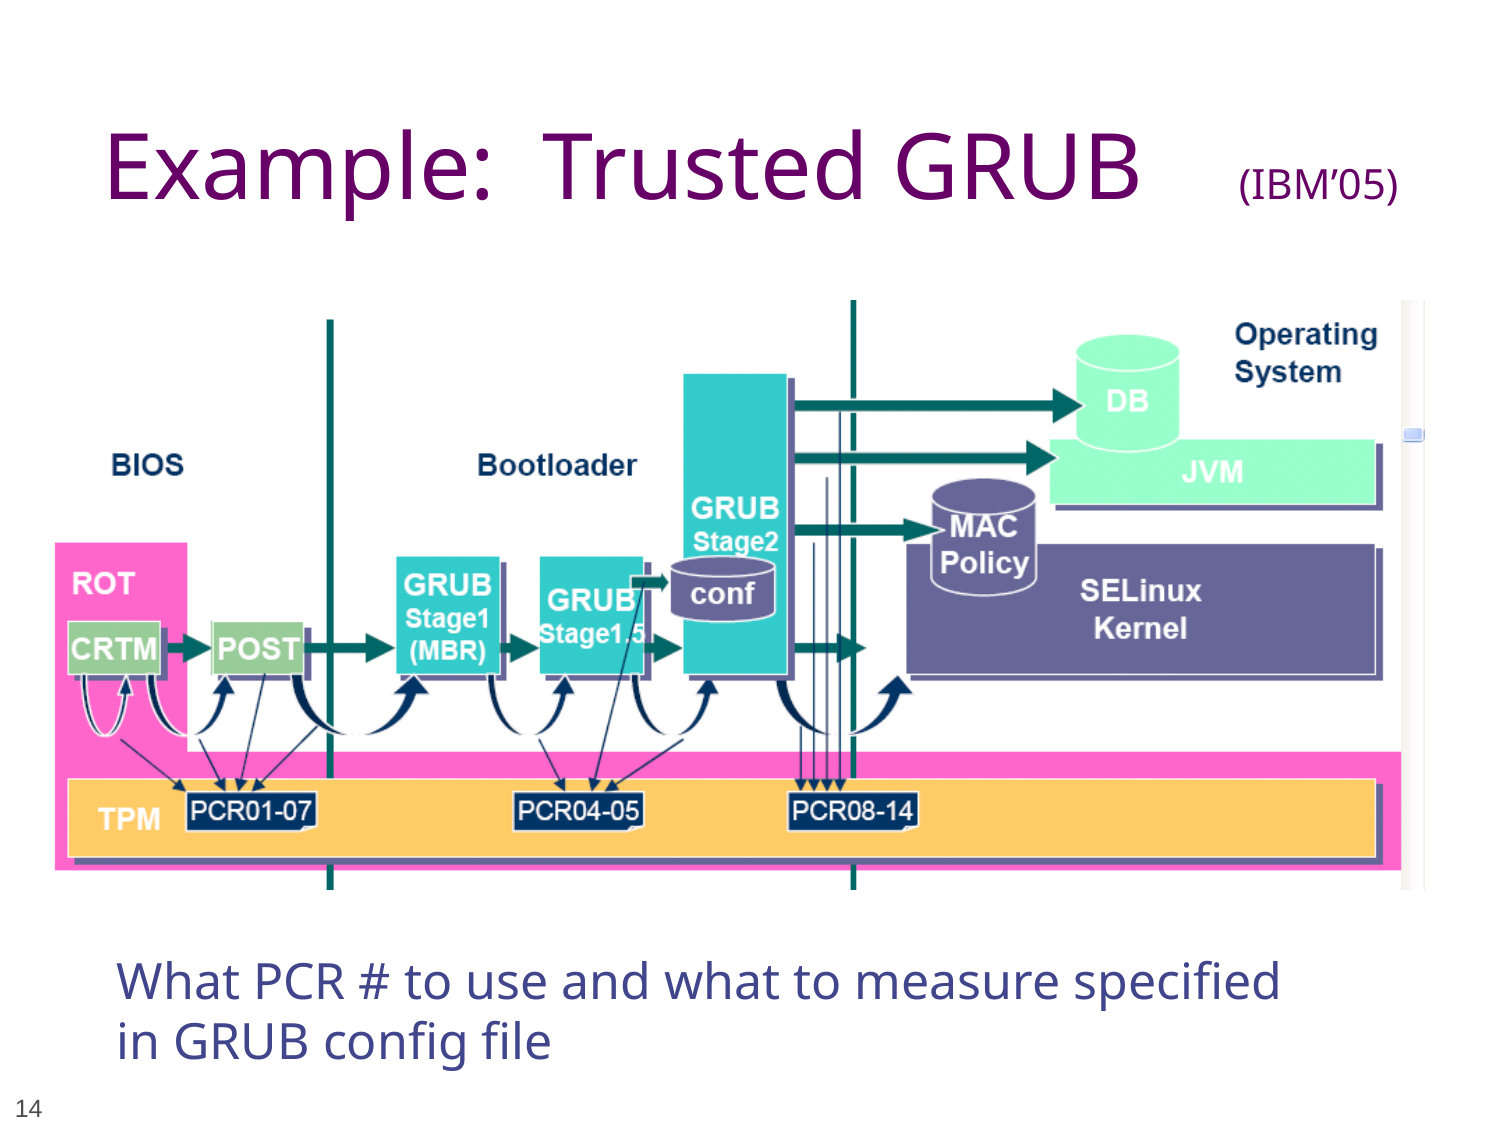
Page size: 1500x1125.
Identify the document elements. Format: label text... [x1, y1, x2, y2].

picture [37, 299, 1426, 890]
text_box What PCR # to use and what to measure specified in GRUB config file [101, 941, 1311, 1077]
title Example: Trusted GRUB (IBM’05) [87, 37, 1463, 225]
